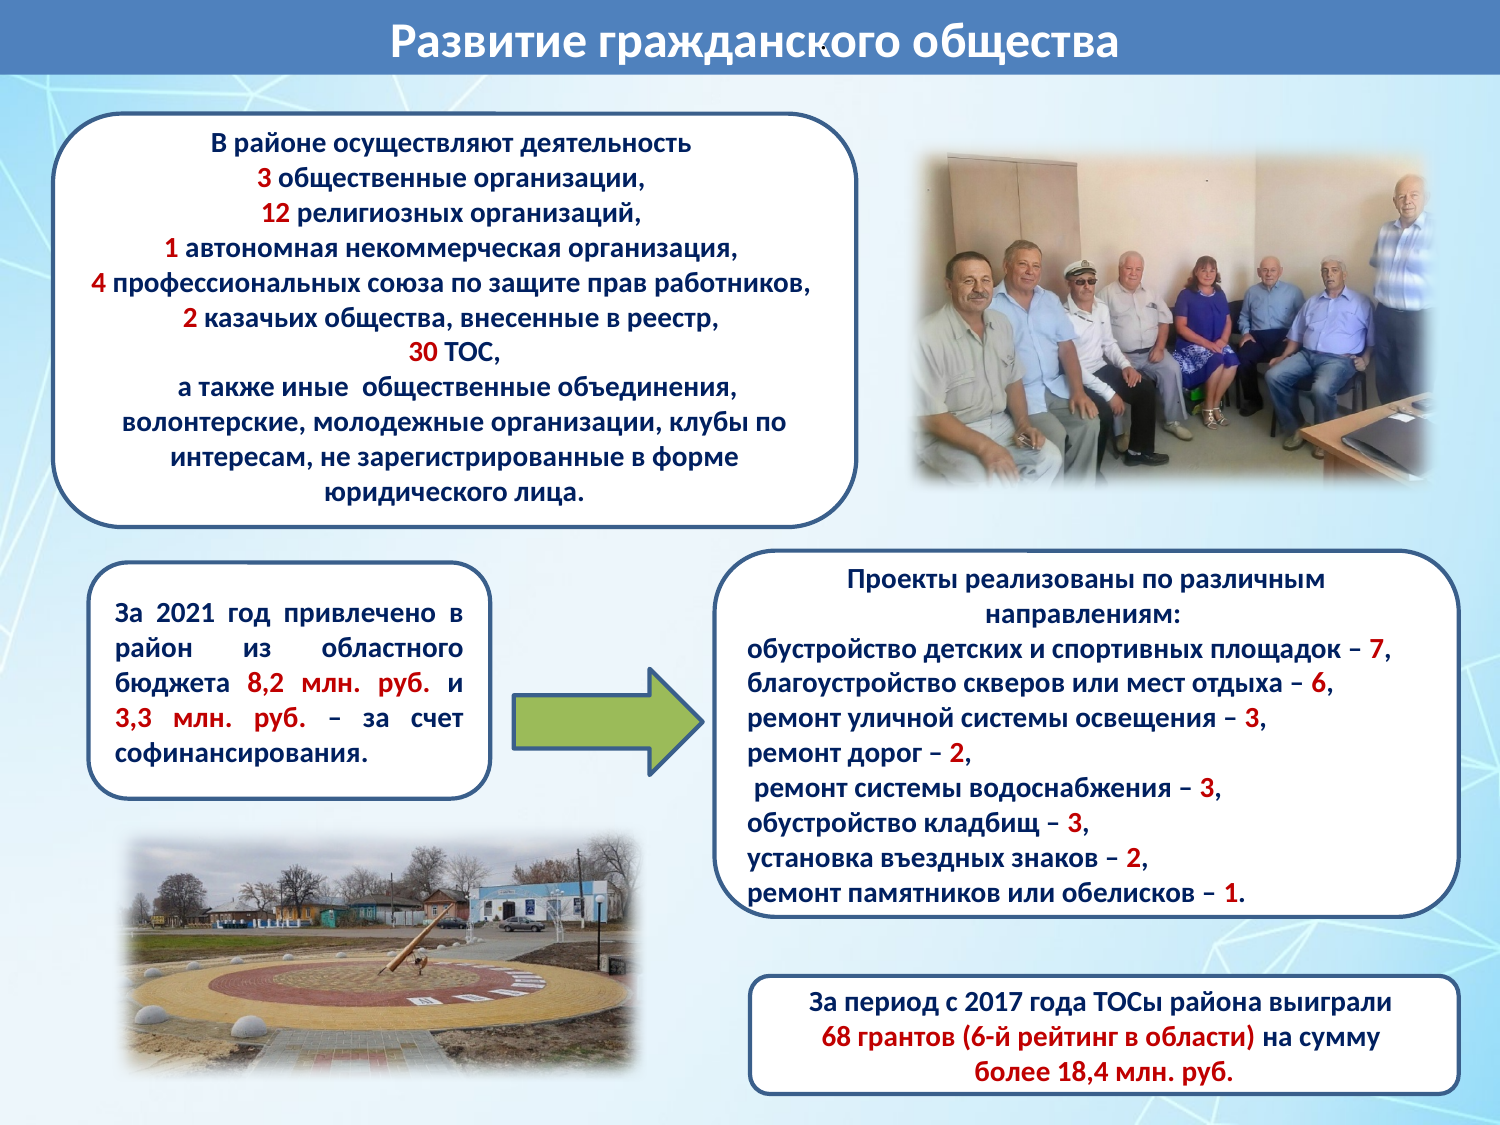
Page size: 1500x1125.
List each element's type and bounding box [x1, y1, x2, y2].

picture [903, 136, 1442, 495]
picture [111, 822, 649, 1083]
list [0, 0, 1500, 1125]
